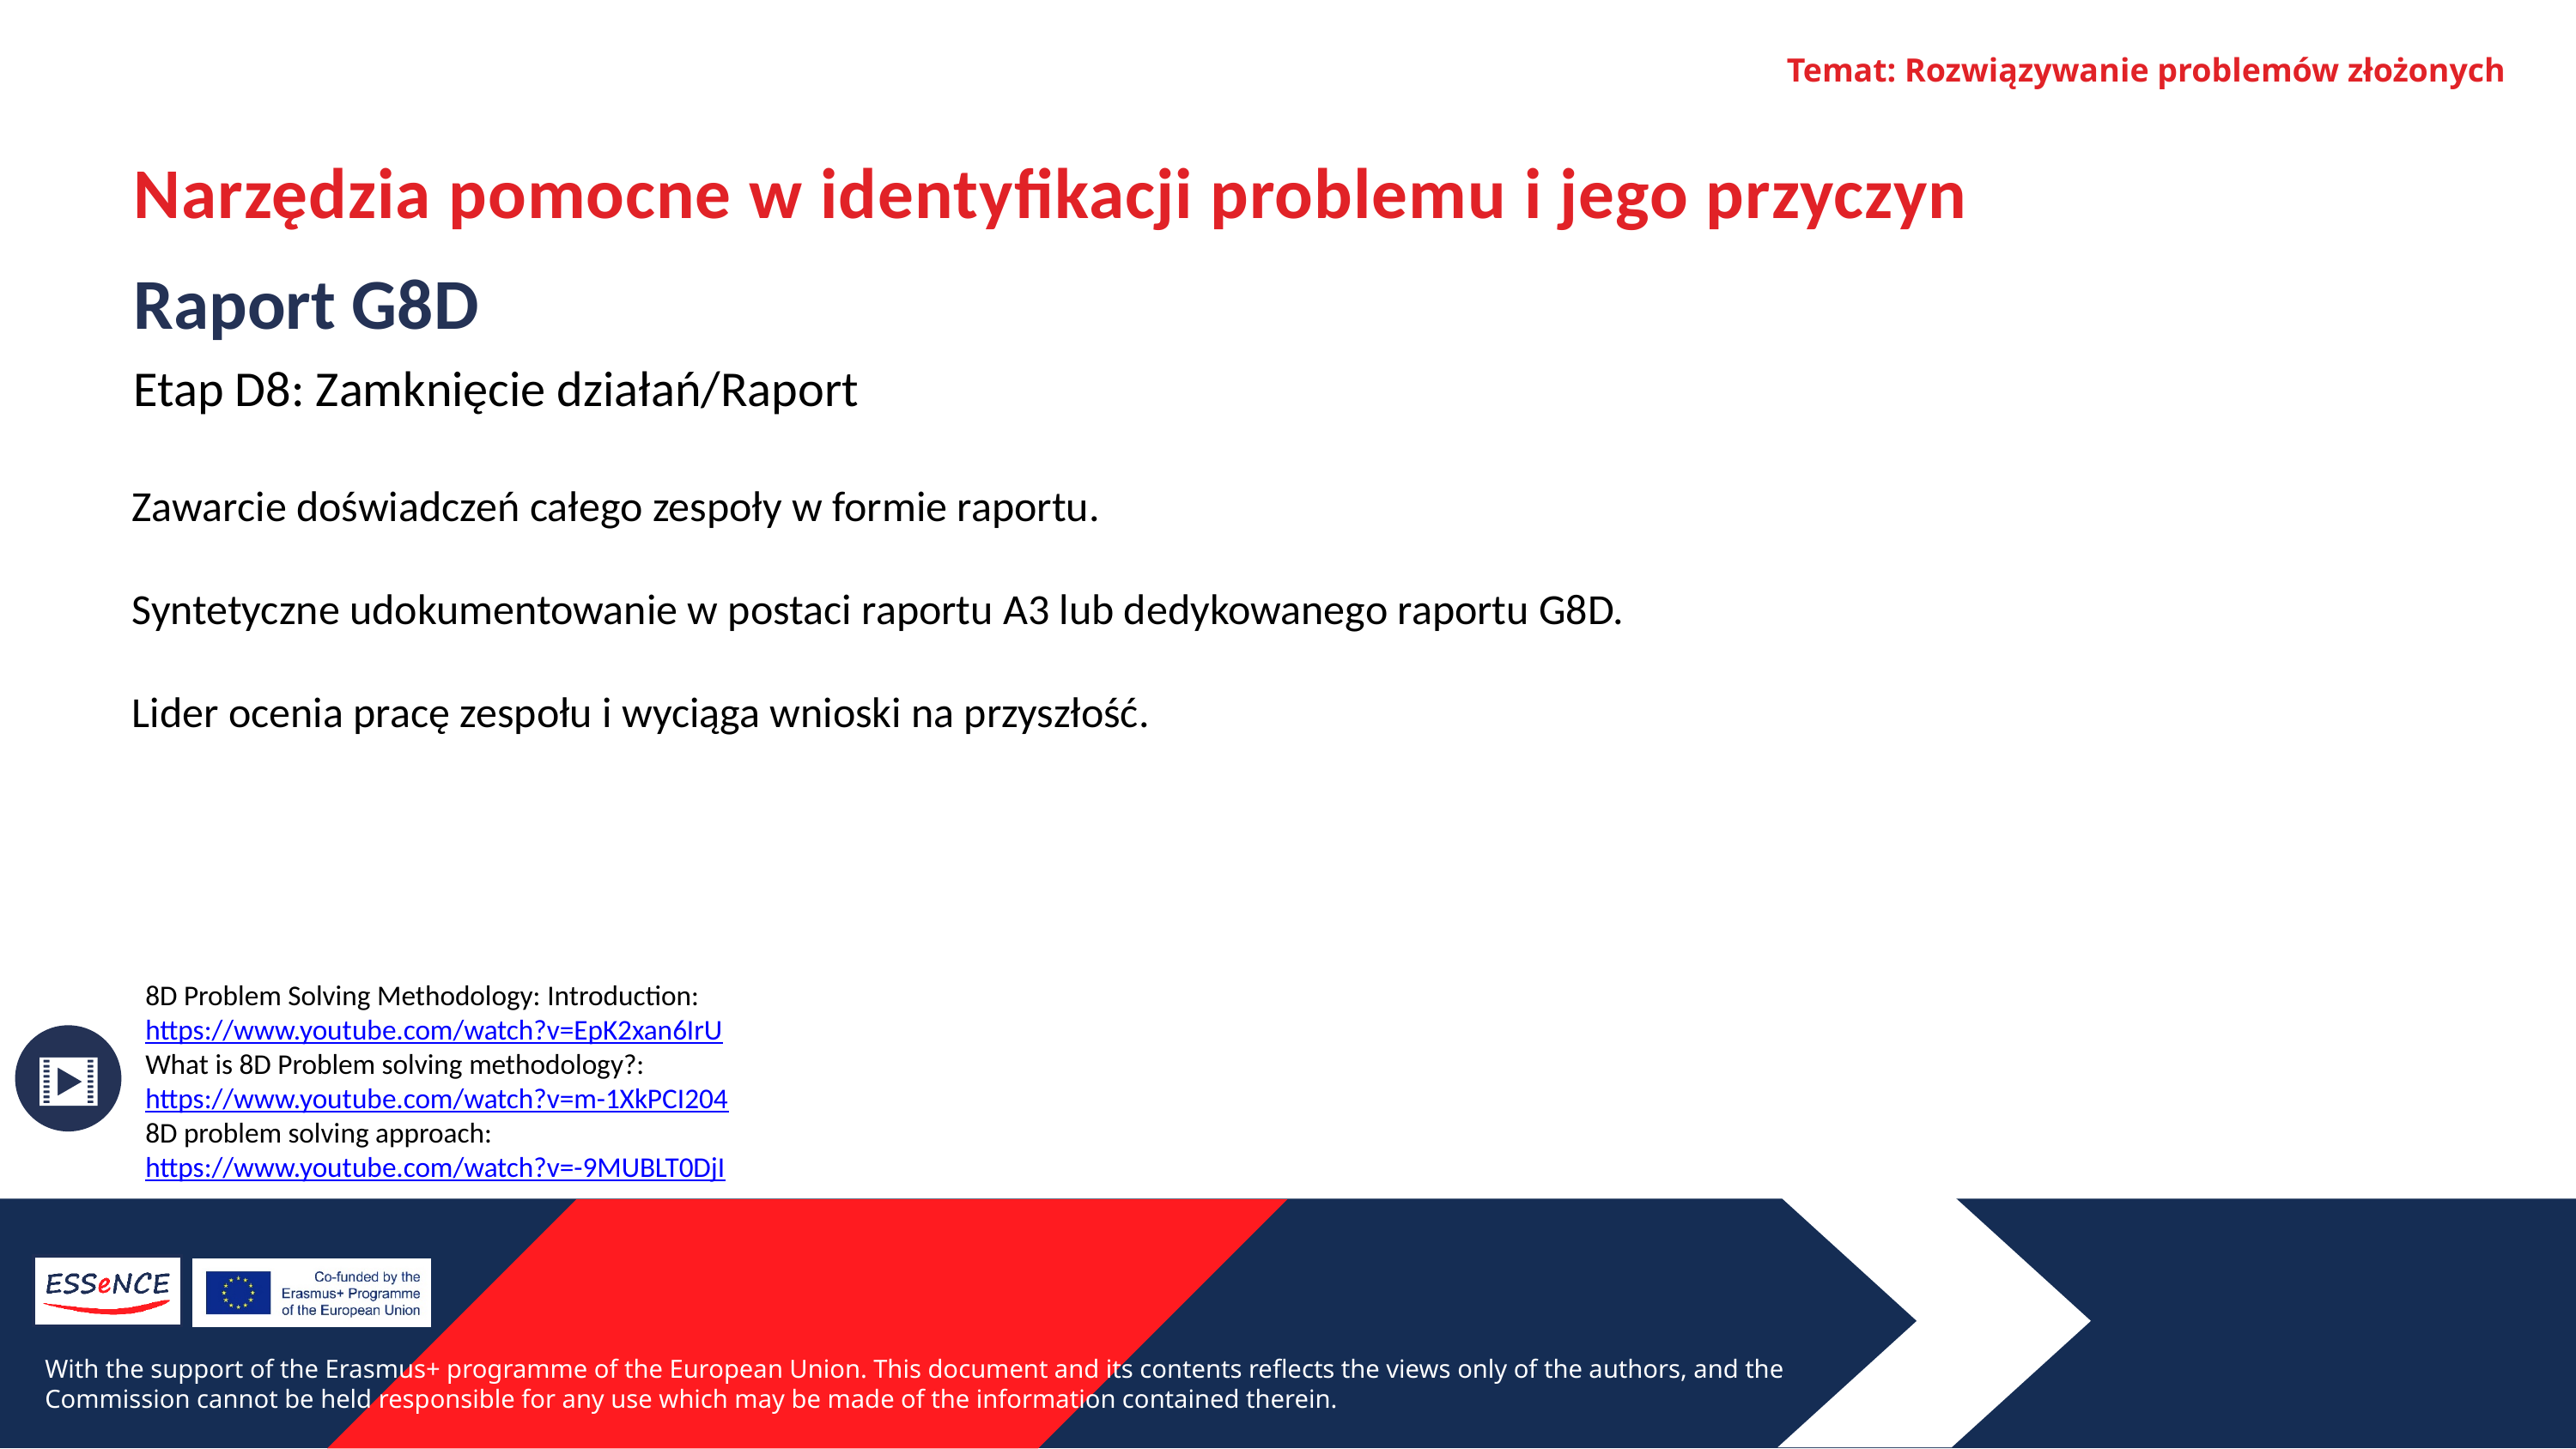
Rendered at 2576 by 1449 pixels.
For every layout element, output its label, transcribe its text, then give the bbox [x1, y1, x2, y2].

text_box [13, 1023, 124, 1134]
text_box Narzędzia pomocne w identyfikacji problemu i jego przyczyn Raport G8D Etap D8: Zamknięcie działań/Raport Zawarcie doświadczeń całego zespoły w formie raportu. Syntetyczne udokumentowanie w postaci raportu A3 lub dedykowanego raportu G8D. Lider ocenia pracę zespołu i wyciąga wnioski na przyszłość. [131, 144, 2469, 784]
text_box Temat: Rozwiązywanie problemów złożonych [1158, 47, 2515, 88]
picture [32, 1254, 183, 1328]
picture [192, 1258, 431, 1328]
text_box [38, 1056, 100, 1107]
text_box With the support of the Erasmus+ programme of the European Union. This document and its contents reflects the views only of the authors, and the Commission cannot be held responsible for any use which may be made of the information contained therein. [32, 1346, 1803, 1420]
text_box 8D Problem Solving Methodology: Introduction: https://www.youtube.com/watch?v=EpK2xan6IrU What is 8D Problem solving methodology?: https://www.youtube.com/watch?v=m-1XkPCI204 8D problem solving approach: https://www.youtube.com/watch?v=-9MUBLT0DjI [132, 971, 1421, 1190]
